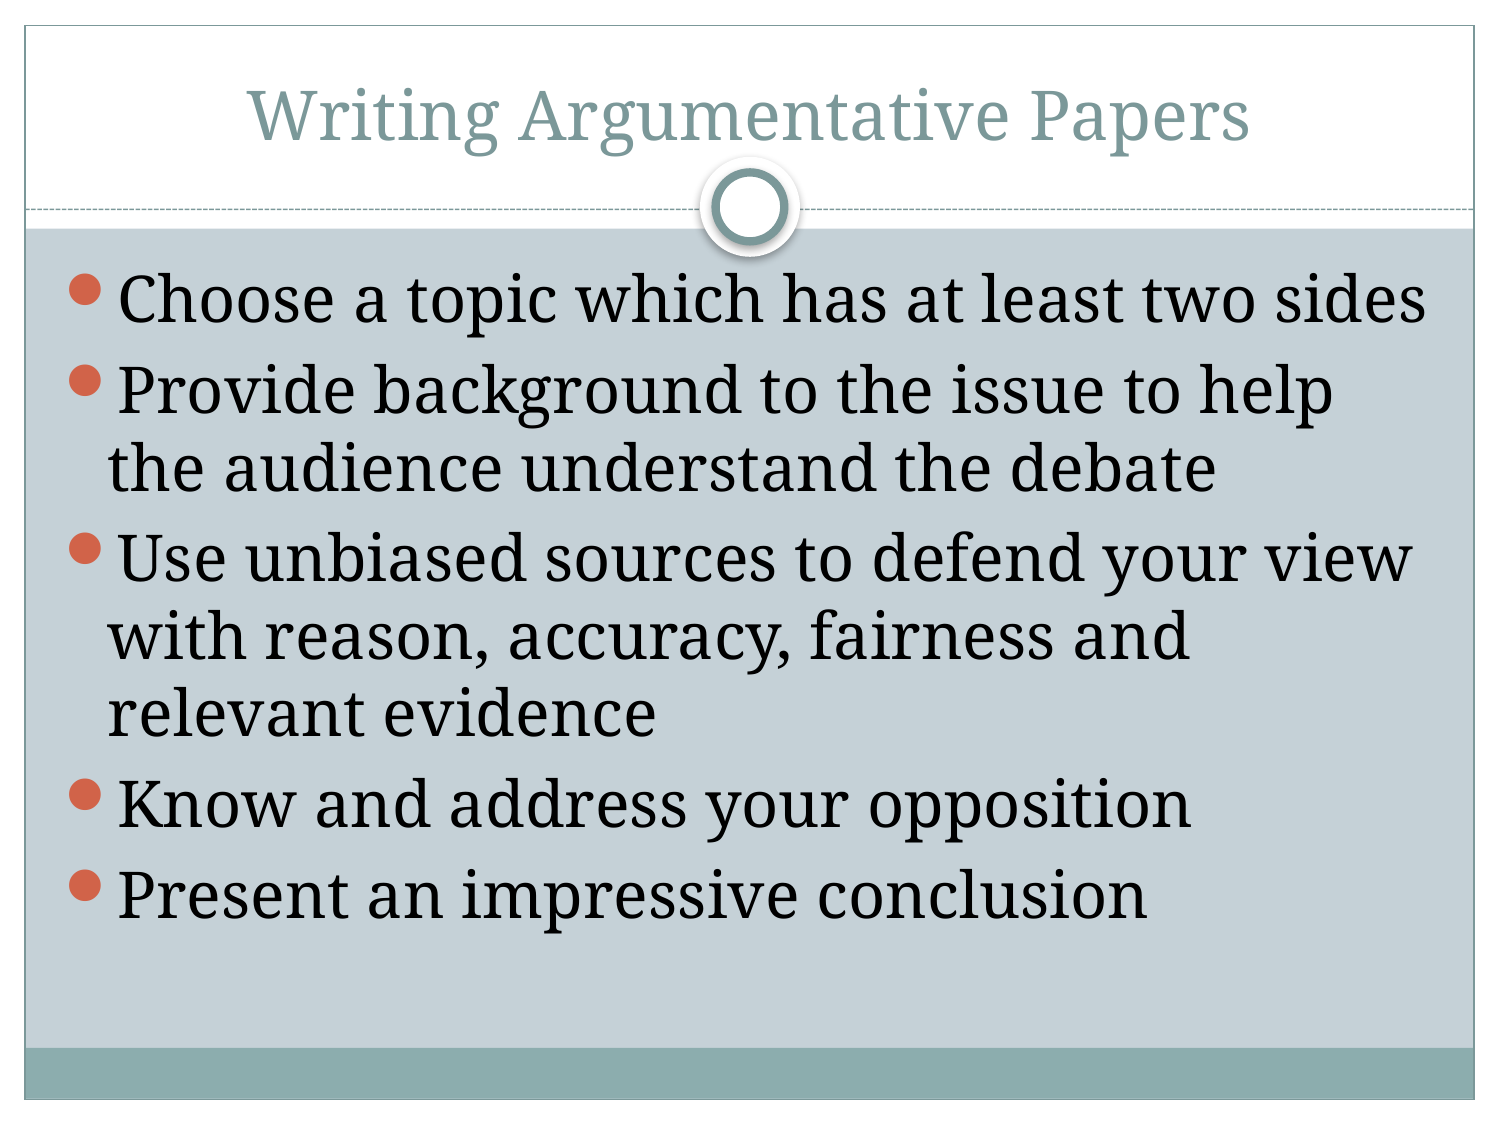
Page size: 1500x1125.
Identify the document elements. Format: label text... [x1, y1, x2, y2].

list Choose a topic which has at least two sides Provide background to the issue to help the audience understand the debate Use unbiased sources to defend your view with reason, accuracy, fairness and relevant evidence Know and address your opposition Present an impressive conclusion [49, 250, 1445, 1001]
title Writing Argumentative Papers [49, 37, 1450, 162]
